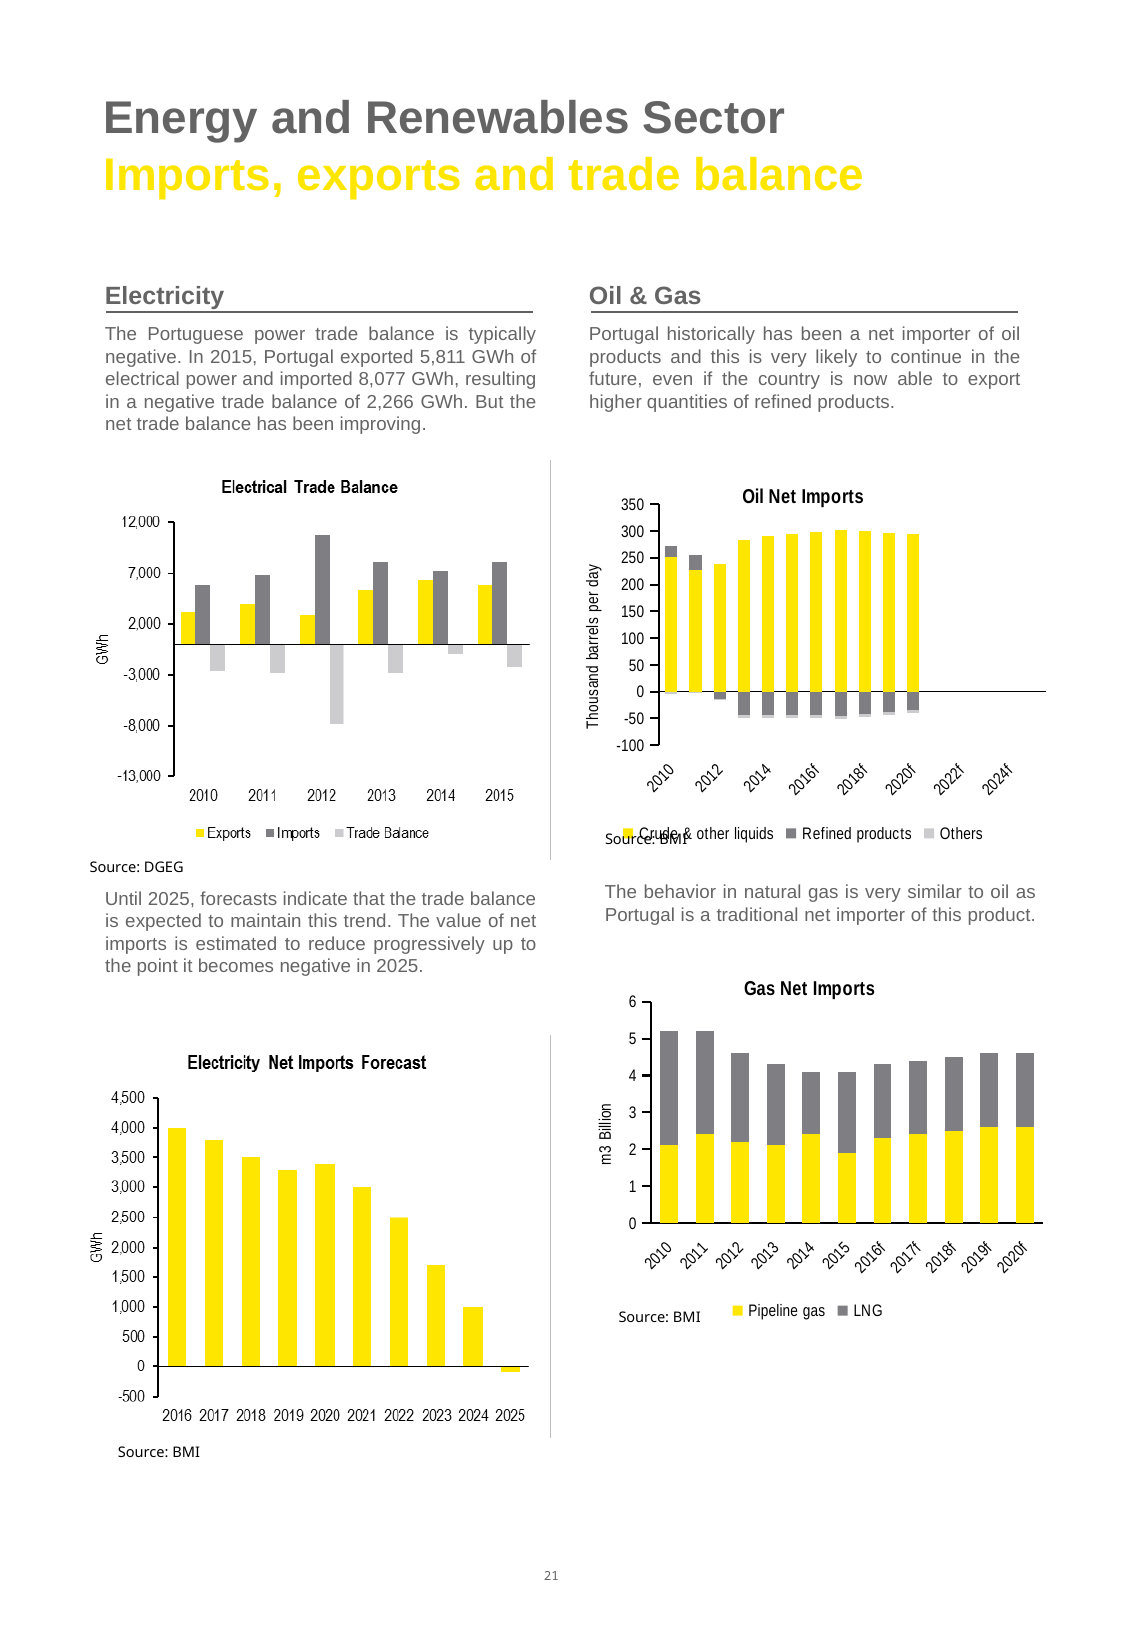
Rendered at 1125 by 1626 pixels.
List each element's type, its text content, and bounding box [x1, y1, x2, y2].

picture [60, 1033, 551, 1438]
title Energy and Renewables Sector Imports, exports and trade balance [88, 79, 1019, 244]
picture [68, 459, 551, 860]
text_box Oil & Gas Portugal historically has been a net importer of oil products and this is very likely to continue in the future, even if the country is now able to export higher quantities of refined products. [574, 272, 1035, 433]
text_box Electricity The Portuguese power trade balance is typically negative. In 2015, Portugal exported 5,811 GWh of electrical power and imported 8,077 GWh, resulting in a negative trade balance of 2,266 GWh. But the net trade balance has been improving. [90, 272, 551, 458]
text_box Until 2025, forecasts indicate that the trade balance is expected to maintain this trend. The value of net imports is estimated to reduce progressively up to the point it becomes negative in 2025. [90, 878, 551, 1033]
slide_number 21 [530, 1564, 595, 1589]
text_box The behavior in natural gas is very similar to oil as Portugal is a traditional net importer of this product. [589, 872, 1051, 931]
text_box Source: BMI [117, 1447, 201, 1461]
text_box Source: DGEG [89, 868, 184, 875]
chart [563, 932, 1053, 1327]
chart [550, 434, 1057, 850]
